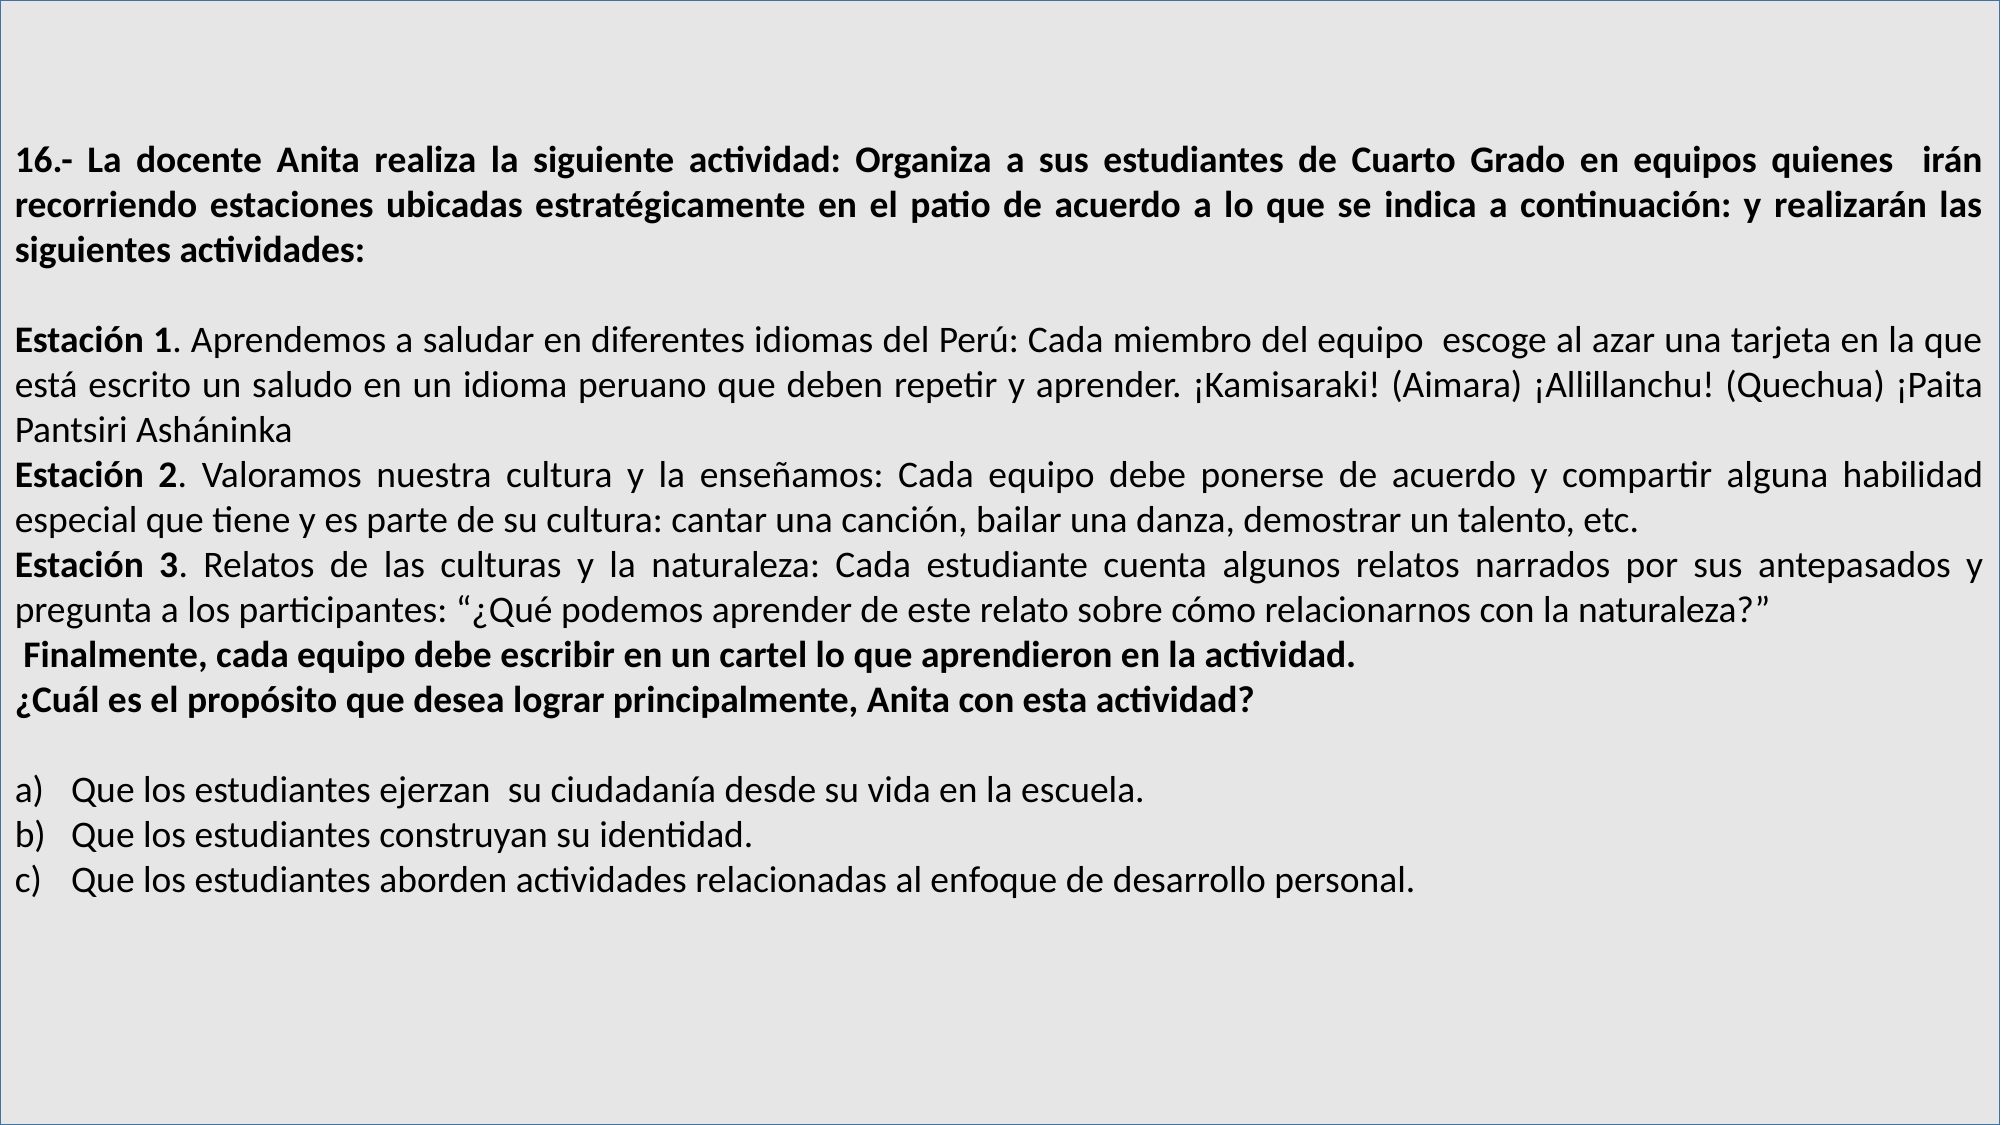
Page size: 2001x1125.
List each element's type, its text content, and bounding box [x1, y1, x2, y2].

text_box 16.- La docente Anita realiza la siguiente actividad: Organiza a sus estudiantes de Cuarto Grado en equipos quienes irán recorriendo estaciones ubicadas estratégicamente en el patio de acuerdo a lo que se indica a continuación: y realizarán las siguientes actividades: Estación 1. Aprendemos a saludar en diferentes idiomas del Perú: Cada miembro del equipo escoge al azar una tarjeta en la que está escrito un saludo en un idioma peruano que deben repetir y aprender. ¡Kamisaraki! (Aimara) ¡Allillanchu! (Quechua) ¡Paita Pantsiri Asháninka Estación 2. Valoramos nuestra cultura y la enseñamos: Cada equipo debe ponerse de acuerdo y compartir alguna habilidad especial que tiene y es parte de su cultura: cantar una canción, bailar una danza, demostrar un talento, etc. Estación 3. Relatos de las culturas y la naturaleza: Cada estudiante cuenta algunos relatos narrados por sus antepasados y pregunta a los participantes: “¿Qué podemos aprender de este relato sobre cómo relacionarnos con la naturaleza?” Finalmente, cada equipo debe escribir en un cartel lo que aprendieron en la actividad. ¿Cuál es el propósito que desea lograr principalmente, Anita con esta actividad? Que los estudiantes ejerzan su ciudadanía desde su vida en la escuela. Que los estudiantes construyan su identidad. Que los estudiantes aborden actividades relacionadas al enfoque de desarrollo personal. [0, 0, 2000, 1125]
